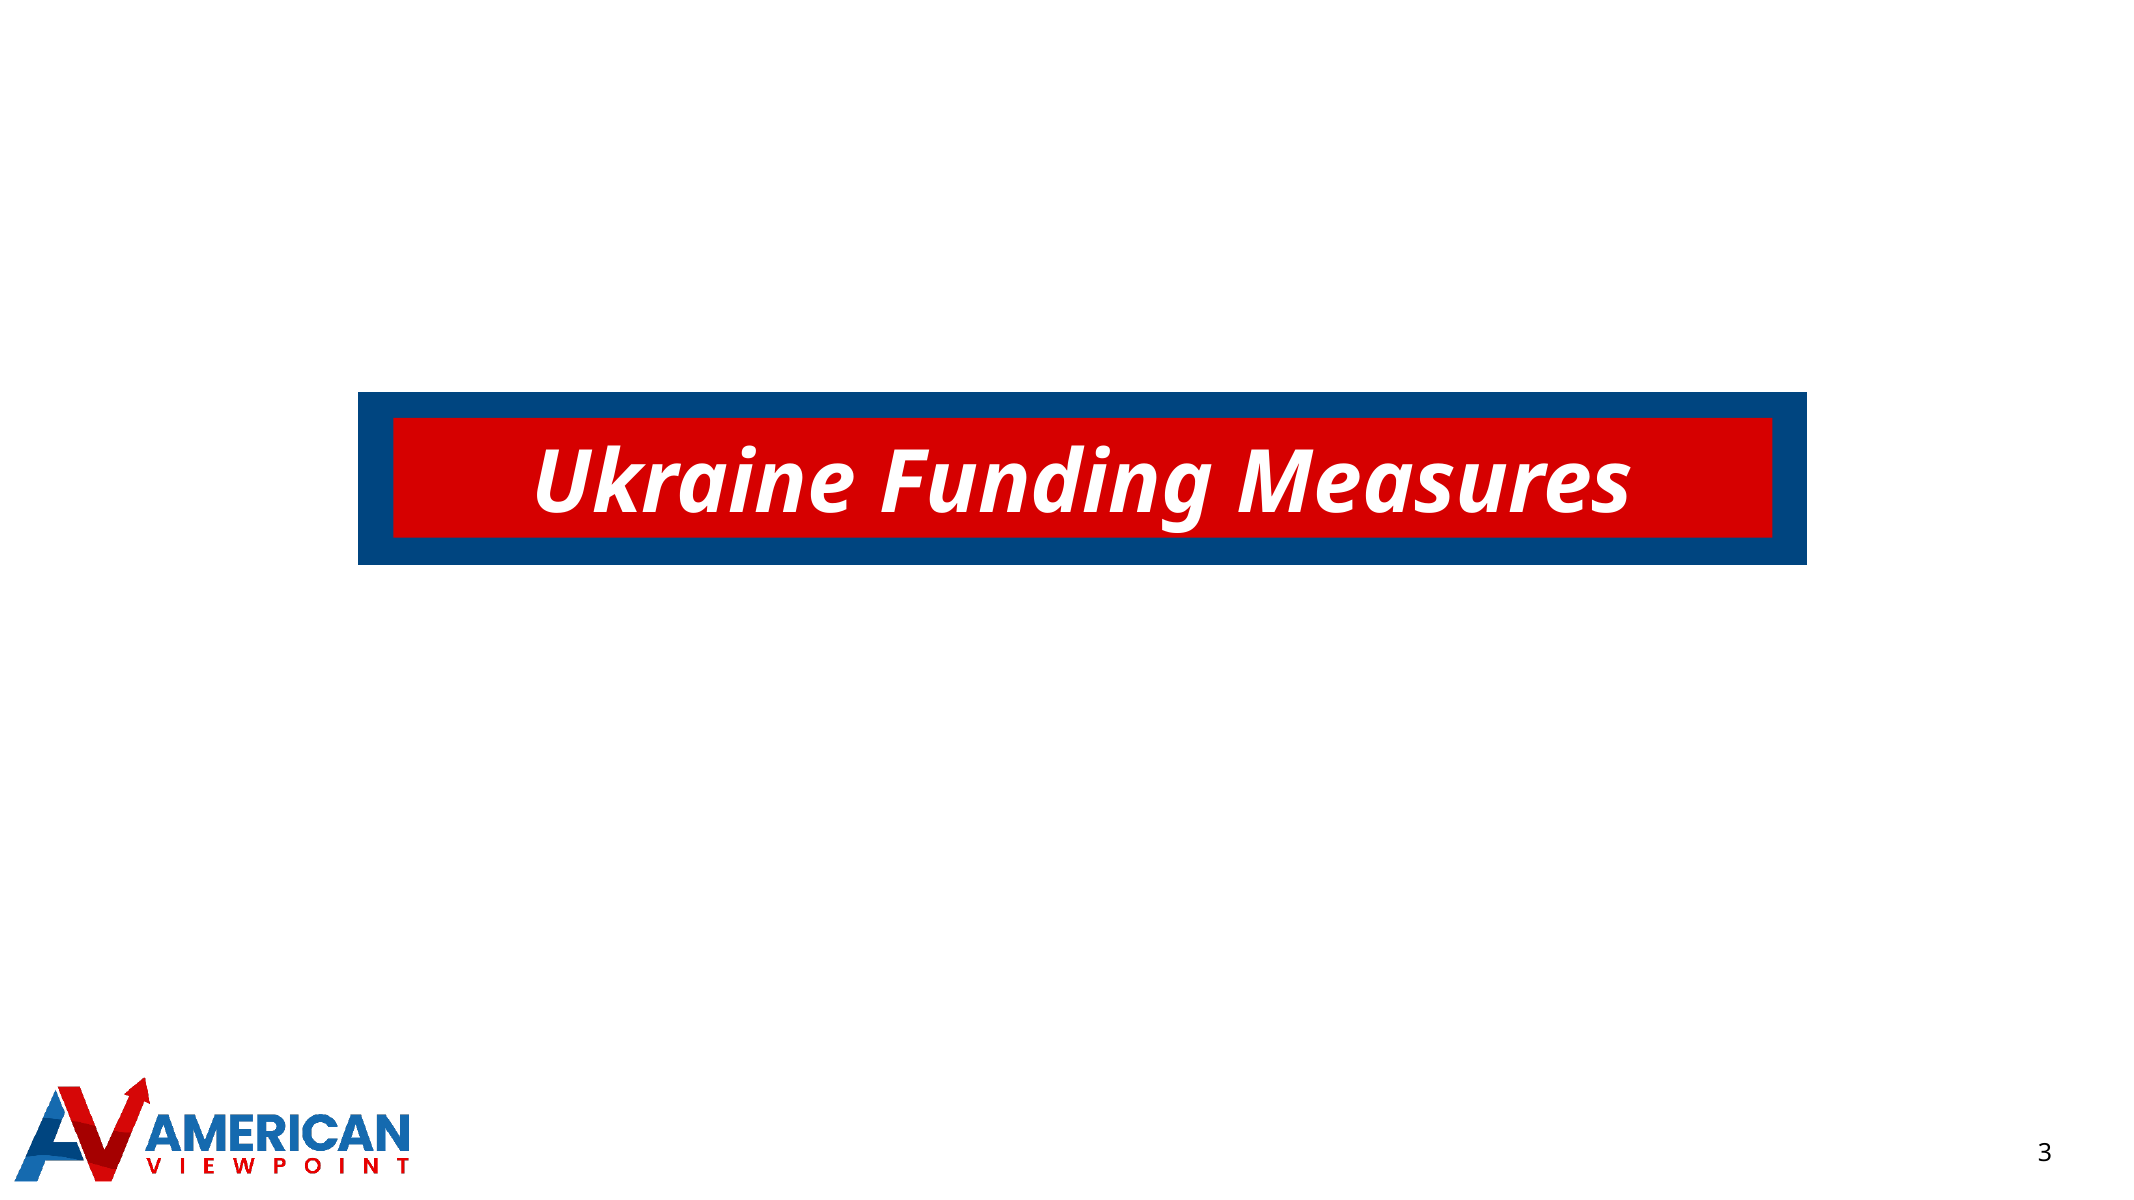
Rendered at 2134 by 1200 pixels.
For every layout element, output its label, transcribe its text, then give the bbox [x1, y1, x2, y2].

text_box [358, 392, 1807, 565]
text_box Ukraine Funding Measures [393, 417, 1773, 538]
picture [6, 1074, 417, 1190]
